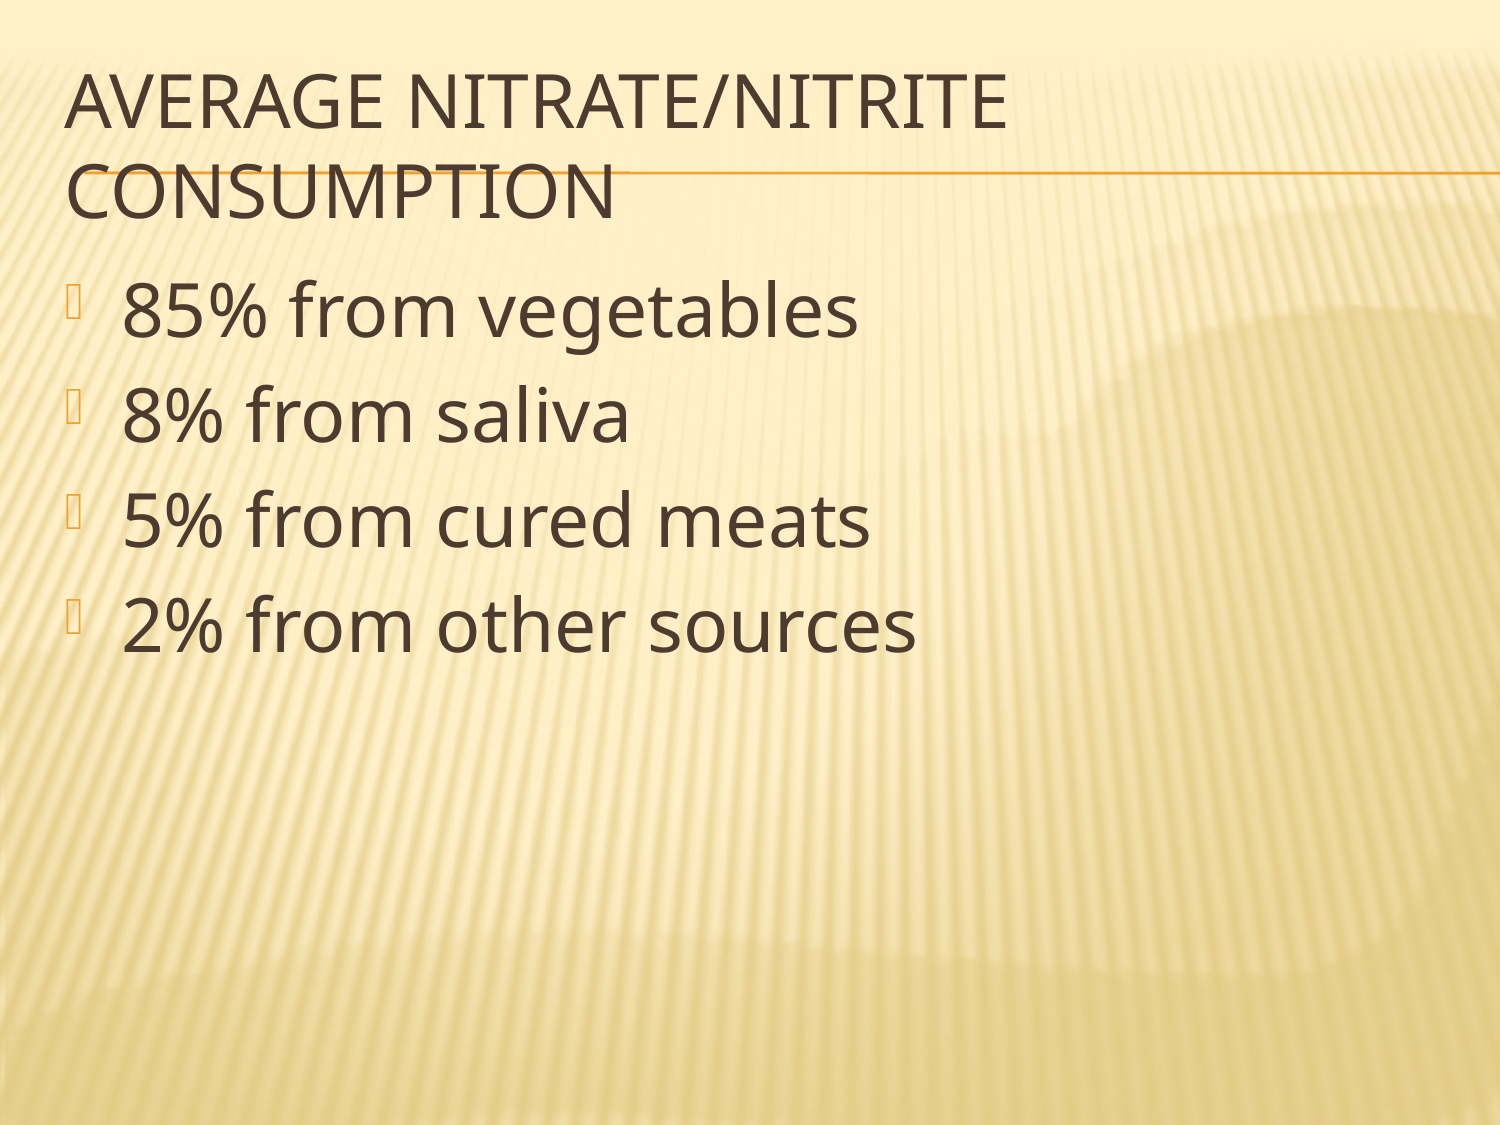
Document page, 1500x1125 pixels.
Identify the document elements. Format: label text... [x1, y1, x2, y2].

title Average Nitrate/Nitrite COnsumption [50, 75, 1475, 213]
list 85% from vegetables 8% from saliva 5% from cured meats 2% from other sources [50, 254, 1475, 998]
